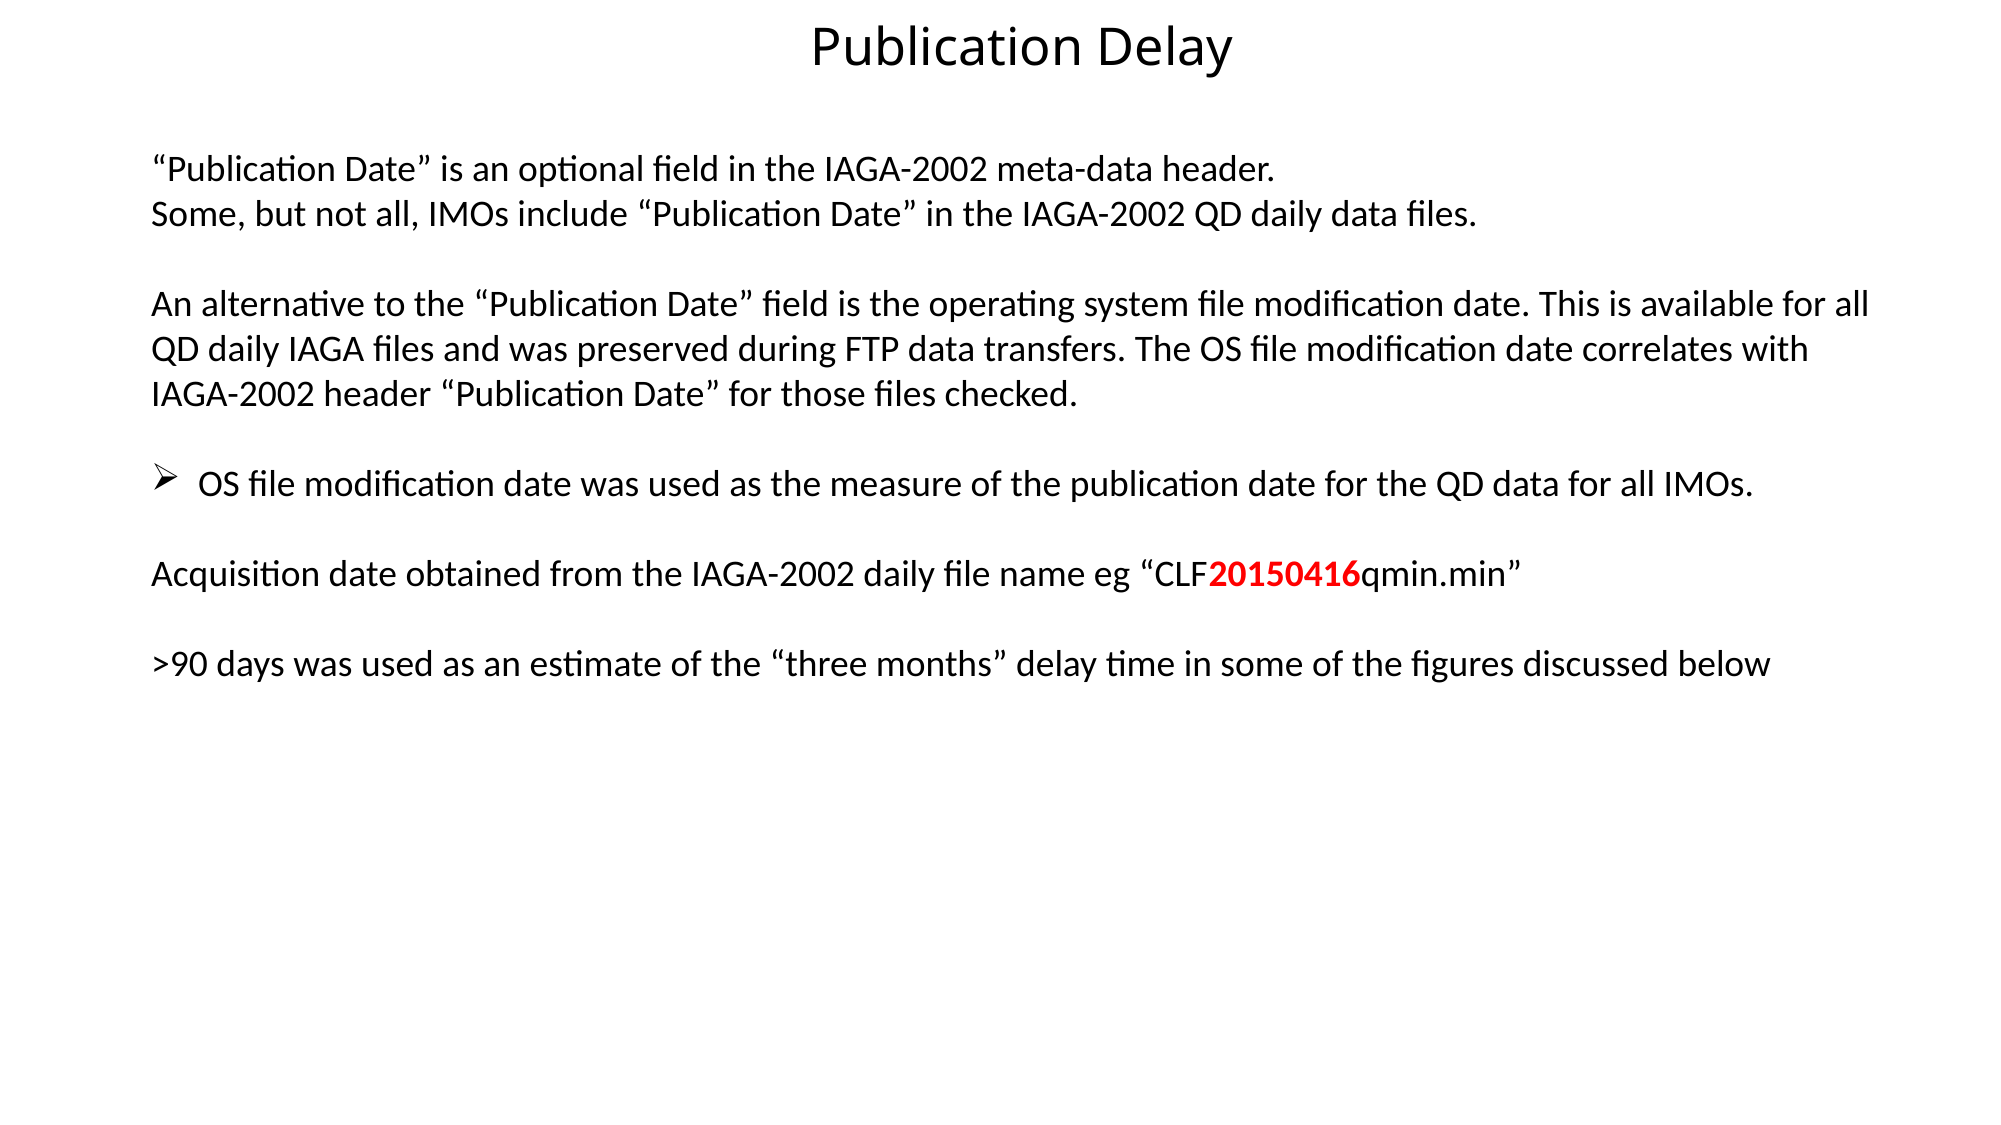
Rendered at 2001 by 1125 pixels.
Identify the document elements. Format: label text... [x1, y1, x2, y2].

text_box “Publication Date” is an optional field in the IAGA-2002 meta-data header. Some, but not all, IMOs include “Publication Date” in the IAGA-2002 QD daily data files. An alternative to the “Publication Date” field is the operating system file modification date. This is available for all QD daily IAGA files and was preserved during FTP data transfers. The OS file modification date correlates with IAGA-2002 header “Publication Date” for those files checked. OS file modification date was used as the measure of the publication date for the QD data for all IMOs. Acquisition date obtained from the IAGA-2002 daily file name eg “CLF20150416qmin.min” >90 days was used as an estimate of the “three months” delay time in some of the figures discussed below [136, 136, 1920, 692]
text_box Publication Delay [454, 20, 1590, 77]
